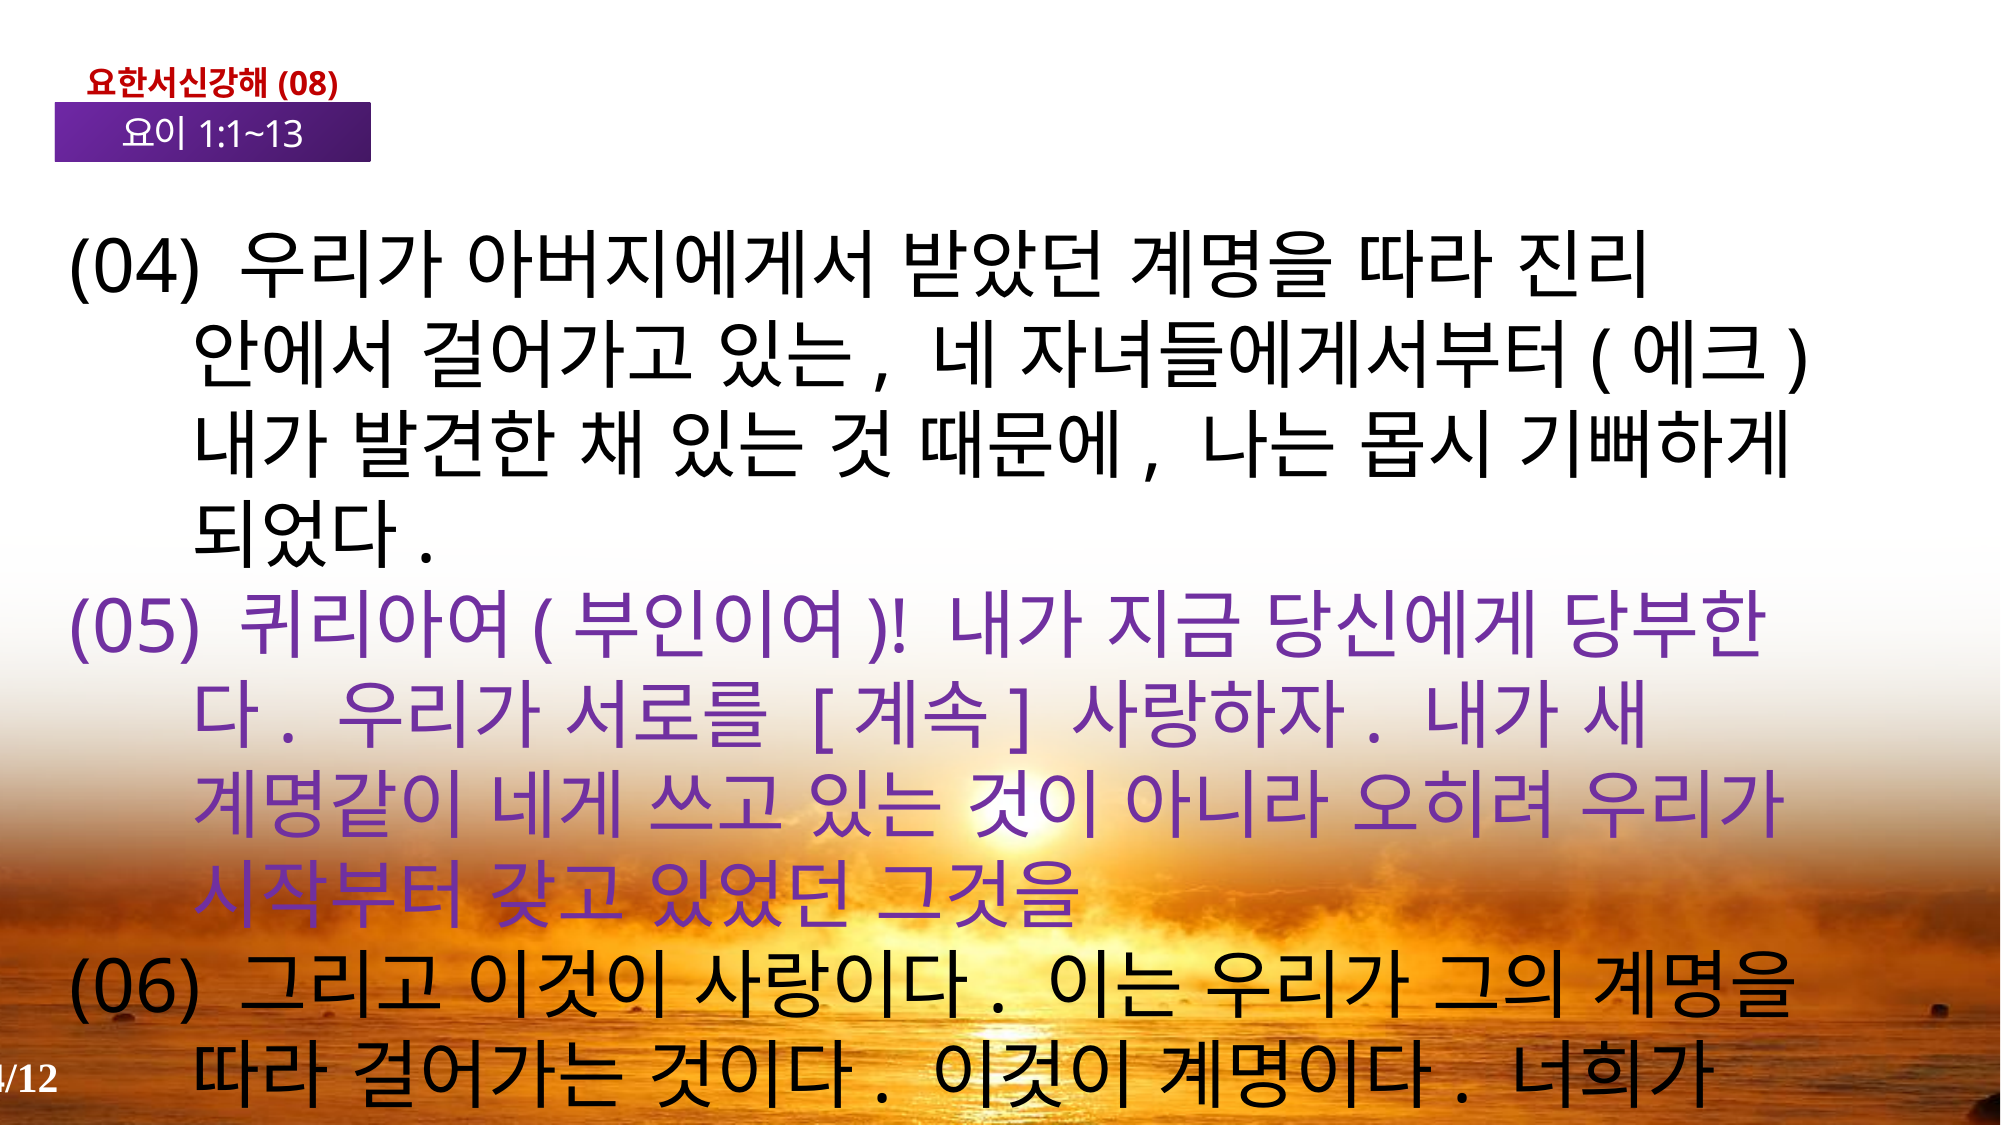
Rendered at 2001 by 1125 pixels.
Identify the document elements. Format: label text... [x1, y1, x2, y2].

picture [44, 1078, 54, 1087]
picture [0, 0, 2001, 1125]
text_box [54, 50, 371, 163]
text_box (04) 우리가 아버지에게서 받았던 계명을 따라 진리 안에서 걸어가고 있는, 네 자녀들에게서부터(에크) 내가 발견한 채 있는 것 때문에, 나는 몹시 기뻐하게 되었다. (05) 퀴리아여(부인이여)! 내가 지금 당신에게 당부한다. 우리가 서로를 [계속] 사랑하자. 내가 새 계명같이 네게 쓰고 있는 것이 아니라 오히려 우리가 시작부터 갖고 있었던 그것을 (06) 그리고 이것이 사랑이다. 이는 우리가 그의 계명을 따라 걸어가는 것이다. 이것이 계명이다. 너희가 시작부터(처음부터) 들었던 것과 같이, 너희가 그것 안에서 [계속] 걸어가는 것이다. [54, 209, 1875, 1125]
